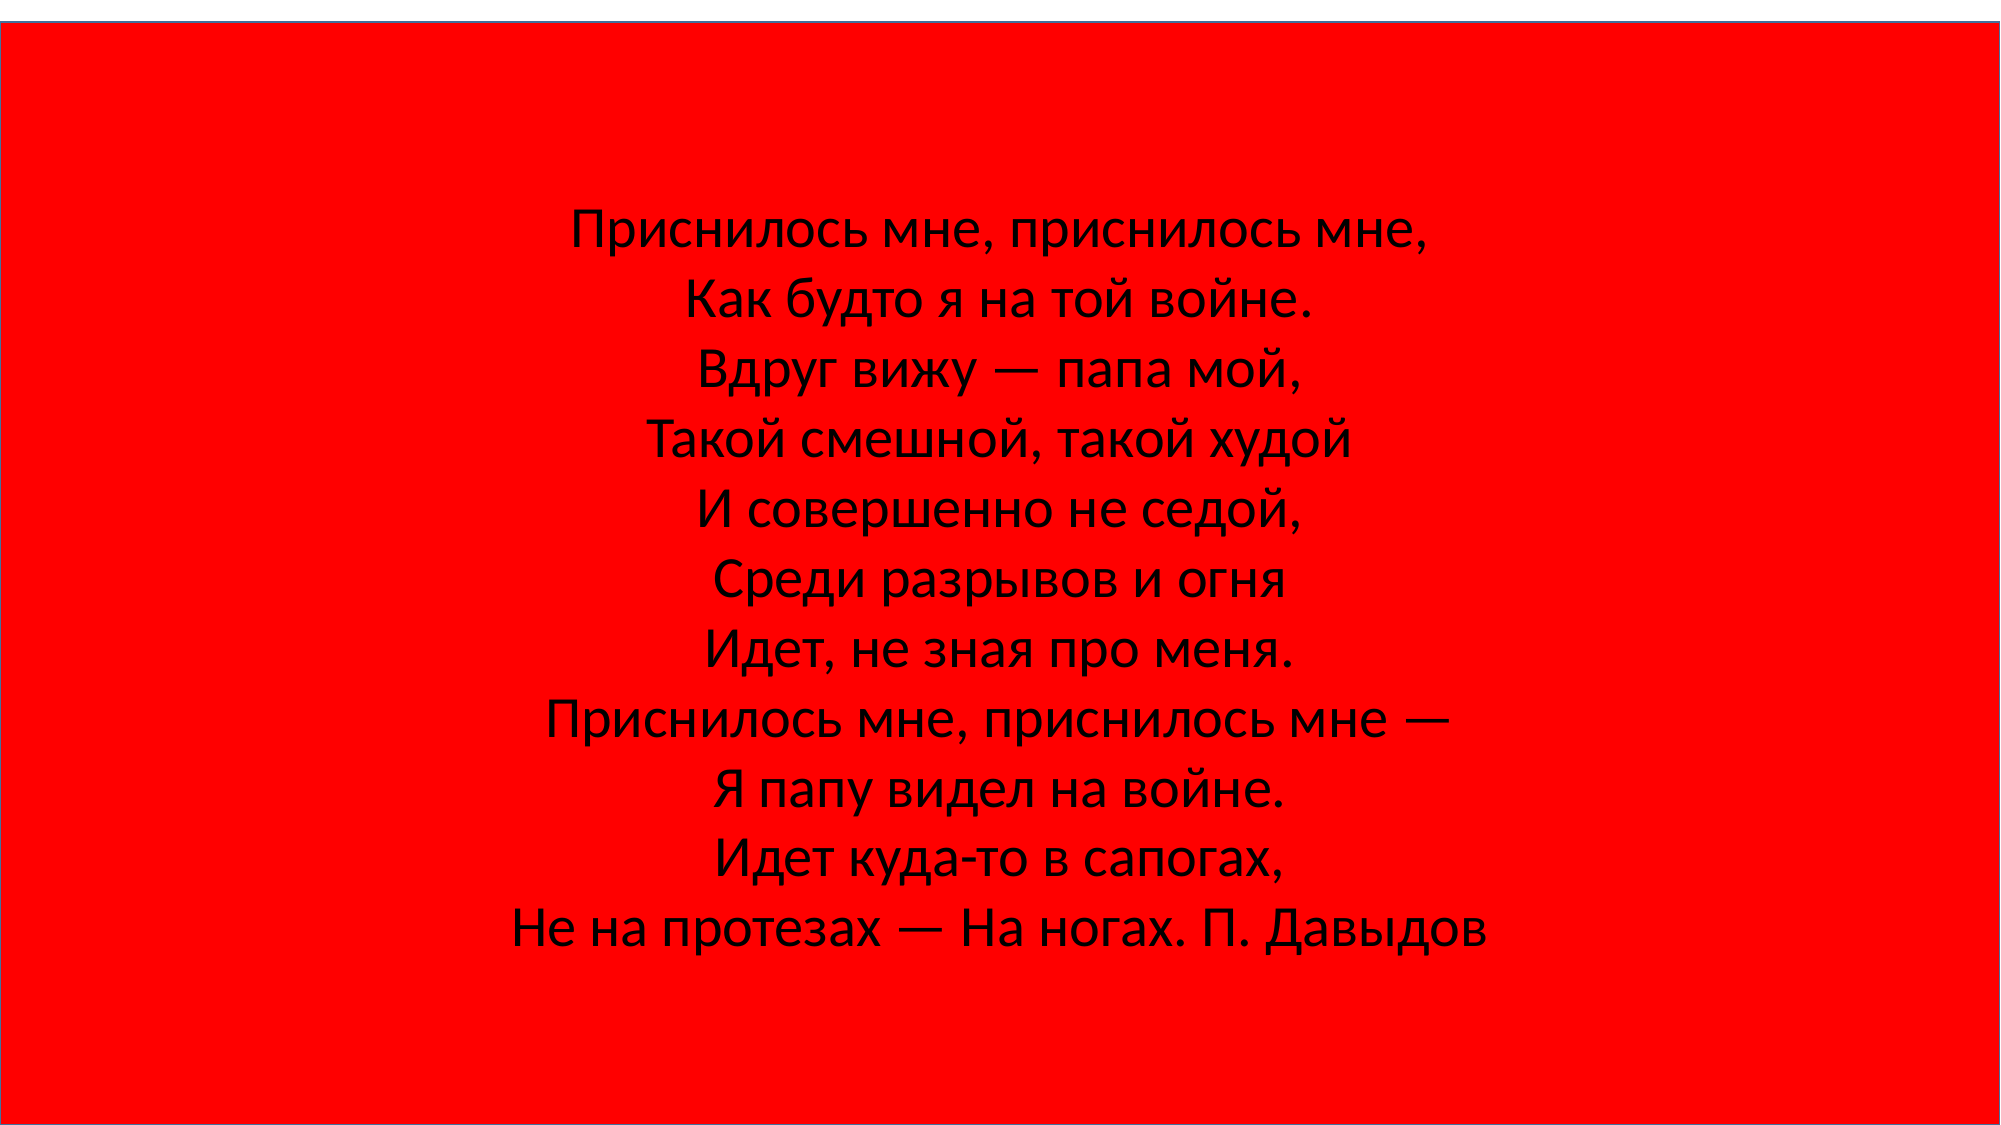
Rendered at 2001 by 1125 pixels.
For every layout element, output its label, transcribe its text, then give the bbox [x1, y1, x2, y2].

text_box Приснилось мне, приснилось мне, Как будто я на той войне. Вдруг вижу — папа мой, Такой смешной, такой худой И совершенно не седой, Среди разрывов и огня Идет, не зная про меня. Приснилось мне, приснилось мне — Я папу видел на войне. Идет куда-то в сапогах, Не на протезах — На ногах. П. Давыдов [0, 21, 2000, 1125]
